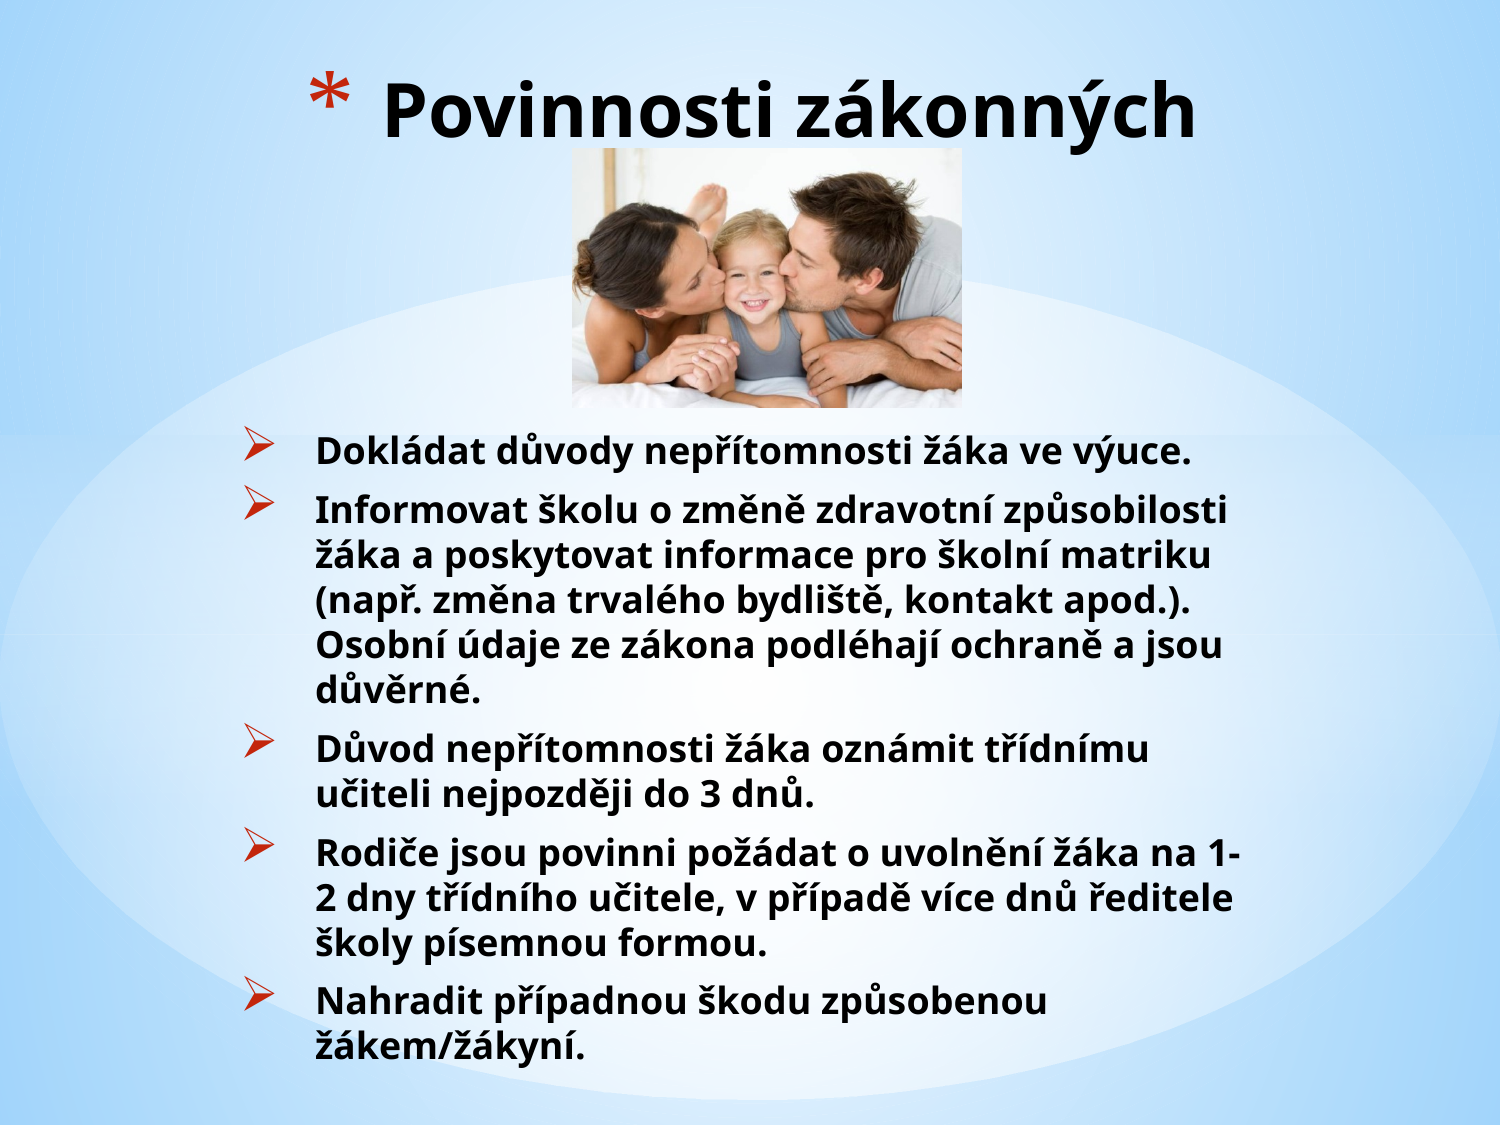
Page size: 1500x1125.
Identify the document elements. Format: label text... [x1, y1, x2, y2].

subtitle Dokládat důvody nepřítomnosti žáka ve výuce. Informovat školu o změně zdravotní způsobilosti žáka a poskytovat informace pro školní matriku (např. změna trvalého bydliště, kontakt apod.). Osobní údaje ze zákona podléhají ochraně a jsou důvěrné. Důvod nepřítomnosti žáka oznámit třídnímu učiteli nejpozději do 3 dnů. Rodiče jsou povinni požádat o uvolnění žáka na 1-2 dny třídního učitele, v případě více dnů ředitele školy písemnou formou. Nahradit případnou škodu způsobenou žákem/žákyní. [225, 296, 1275, 1083]
title Povinnosti zákonných zástupců [100, 54, 1376, 296]
picture [572, 148, 962, 408]
